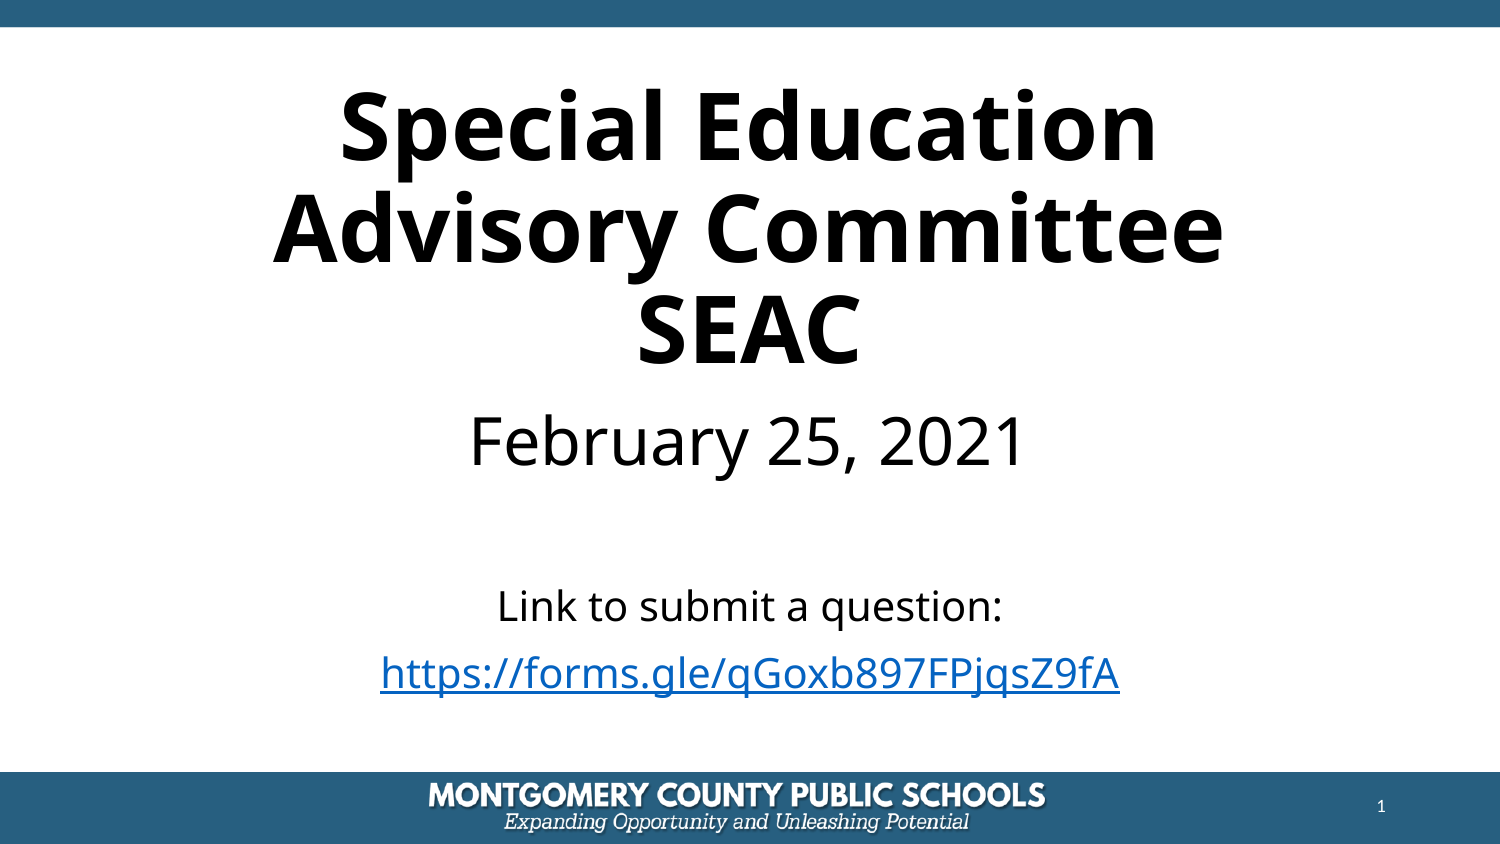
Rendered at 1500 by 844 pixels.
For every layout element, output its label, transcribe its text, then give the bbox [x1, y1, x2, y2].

picture [0, 0, 1500, 402]
picture [0, 728, 1500, 844]
subtitle February 25, 2021 Link to submit a question: https://forms.gle/qGoxb897FPjqsZ9fA [0, 402, 1500, 728]
slide_number 1 [1059, 782, 1397, 827]
title Special Education Advisory Committee SEAC [187, 244, 1313, 390]
